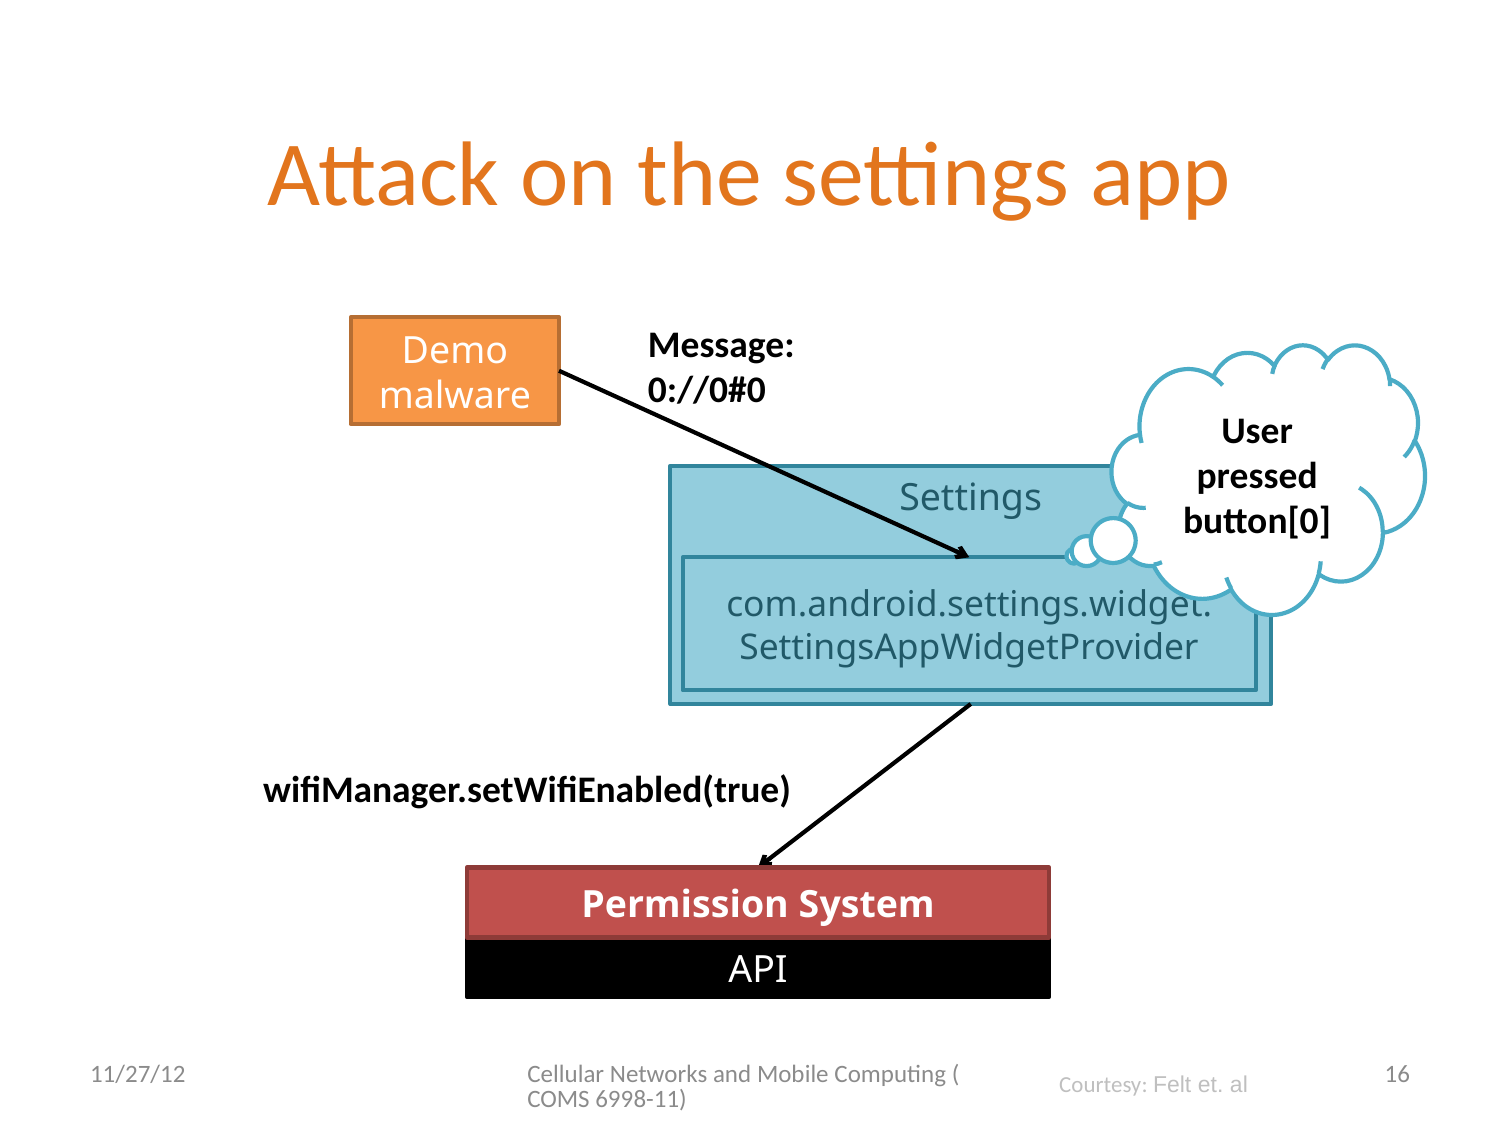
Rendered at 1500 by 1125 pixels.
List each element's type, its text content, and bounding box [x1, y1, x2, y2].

text_box API [465, 940, 1051, 999]
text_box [558, 370, 970, 558]
slide_number 16 [1074, 1042, 1425, 1103]
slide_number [75, 1042, 425, 1103]
text_box Settings [668, 566, 1273, 706]
text_box Demo malware [349, 315, 561, 426]
text_box com.android.settings.widget. SettingsAppWidgetProvider [681, 555, 1258, 692]
text_box Courtesy: Felt et. al [1044, 1062, 1263, 1105]
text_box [757, 703, 971, 868]
text_box Message: 0://0#0 [633, 312, 810, 369]
title Attack on the settings app [75, 87, 1425, 250]
text_box wifiManager.setWifiEnabled(true) [248, 757, 752, 818]
text_box User pressed button[0] [1064, 343, 1428, 618]
text_box Settings [974, 464, 1123, 555]
text_box Permission System [465, 865, 1051, 940]
footer Cellular Networks and Mobile Computing (COMS 6998-11) [512, 1042, 988, 1103]
